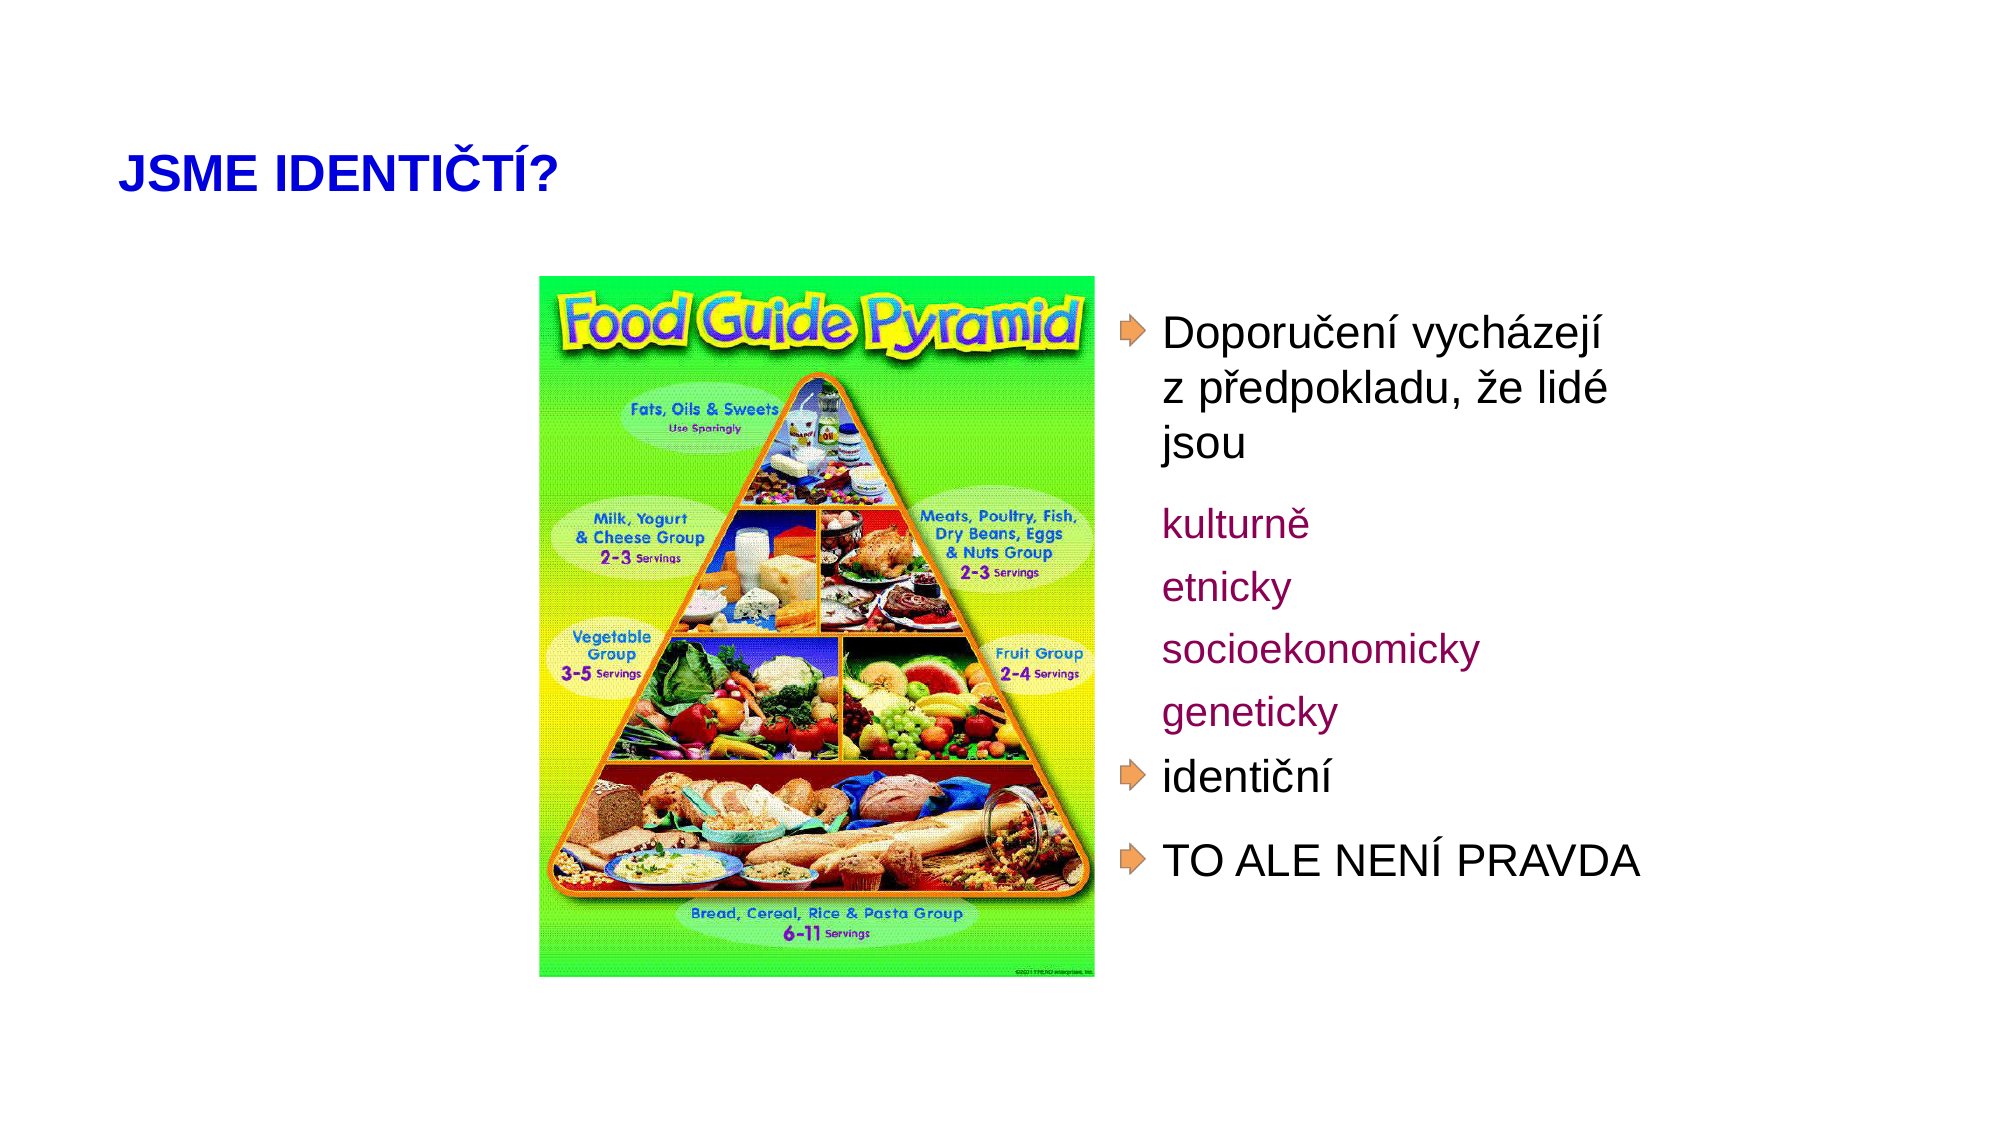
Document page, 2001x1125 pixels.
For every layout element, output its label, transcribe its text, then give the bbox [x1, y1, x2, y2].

picture [1118, 842, 1147, 875]
title JSME IDENTIČTÍ? [118, 118, 1883, 193]
picture [1118, 758, 1147, 791]
picture [1118, 313, 1147, 347]
list Doporučení vycházejí z předpokladu, že lidé jsou kulturně etnicky socioekonomicky geneticky identiční TO ALE NENÍ PRAVDA [1118, 302, 1674, 1035]
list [539, 276, 1095, 977]
